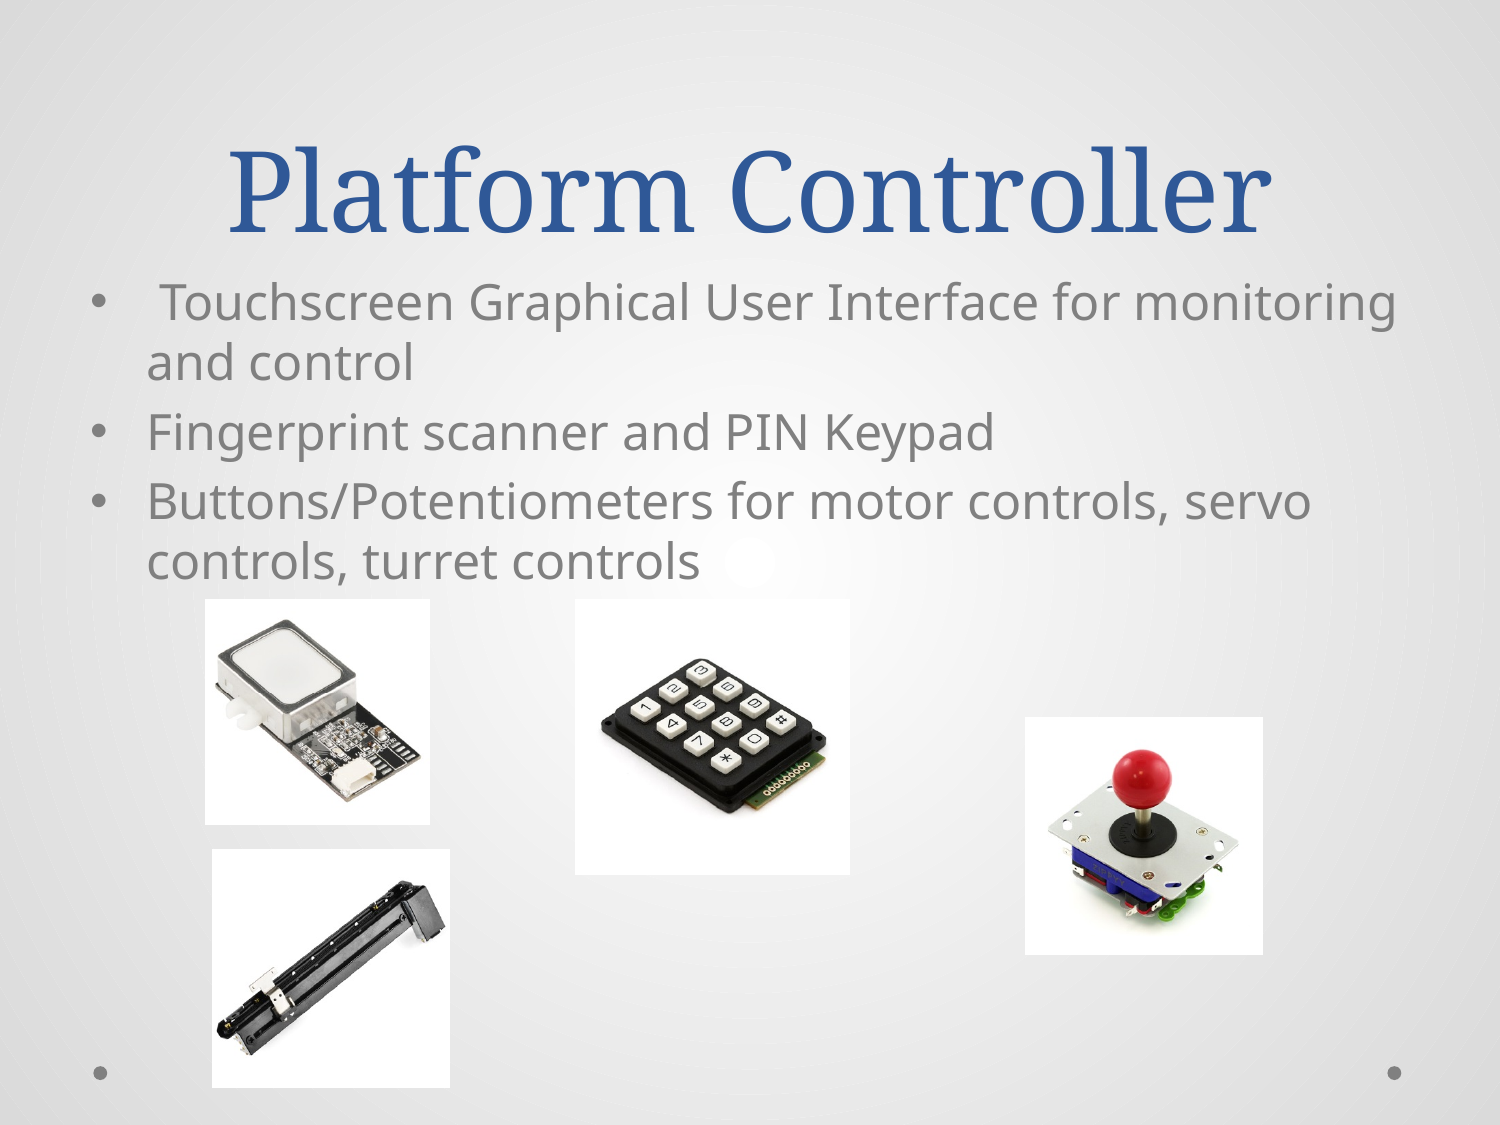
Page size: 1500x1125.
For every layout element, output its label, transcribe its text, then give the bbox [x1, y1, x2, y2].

picture [574, 599, 851, 876]
list Touchscreen Graphical User Interface for monitoring and control Fingerprint scanner and PIN Keypad Buttons/Potentiometers for motor controls, servo controls, turret controls [75, 262, 1425, 1005]
picture [1024, 716, 1263, 955]
title Platform Controller [75, 0, 1425, 262]
picture [212, 849, 451, 1088]
picture [204, 599, 431, 826]
